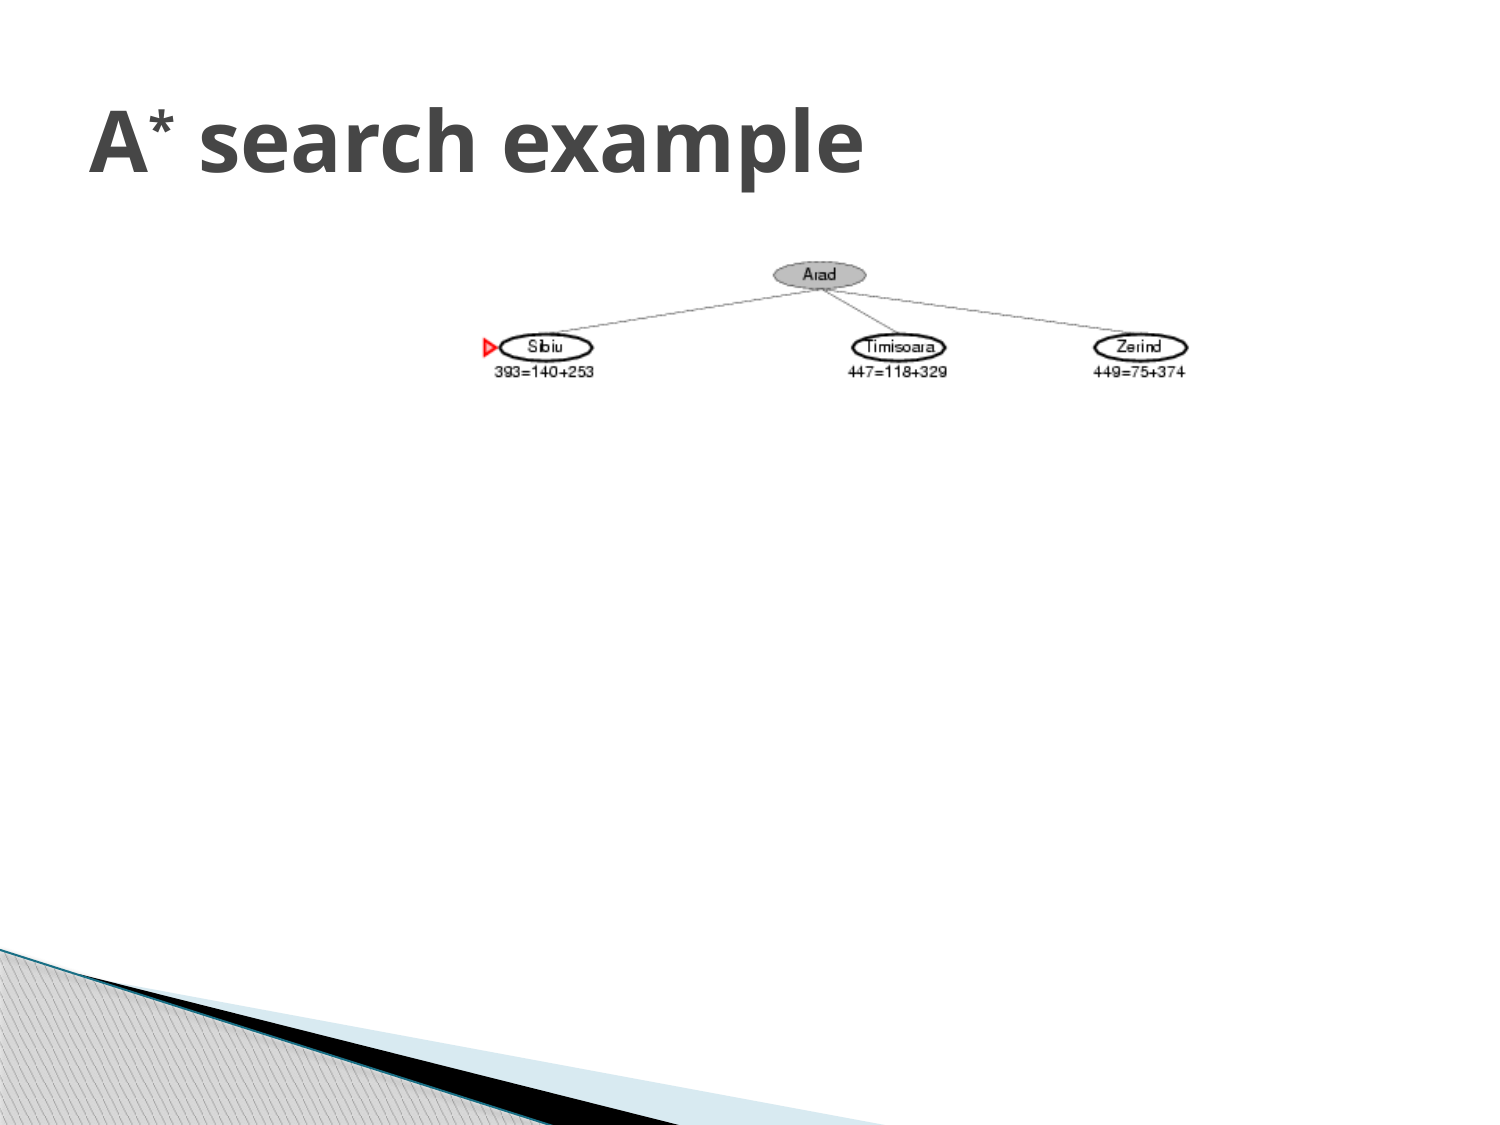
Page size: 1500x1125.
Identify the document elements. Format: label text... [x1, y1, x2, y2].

title A* search example [75, 45, 1425, 233]
picture [312, 249, 1201, 615]
